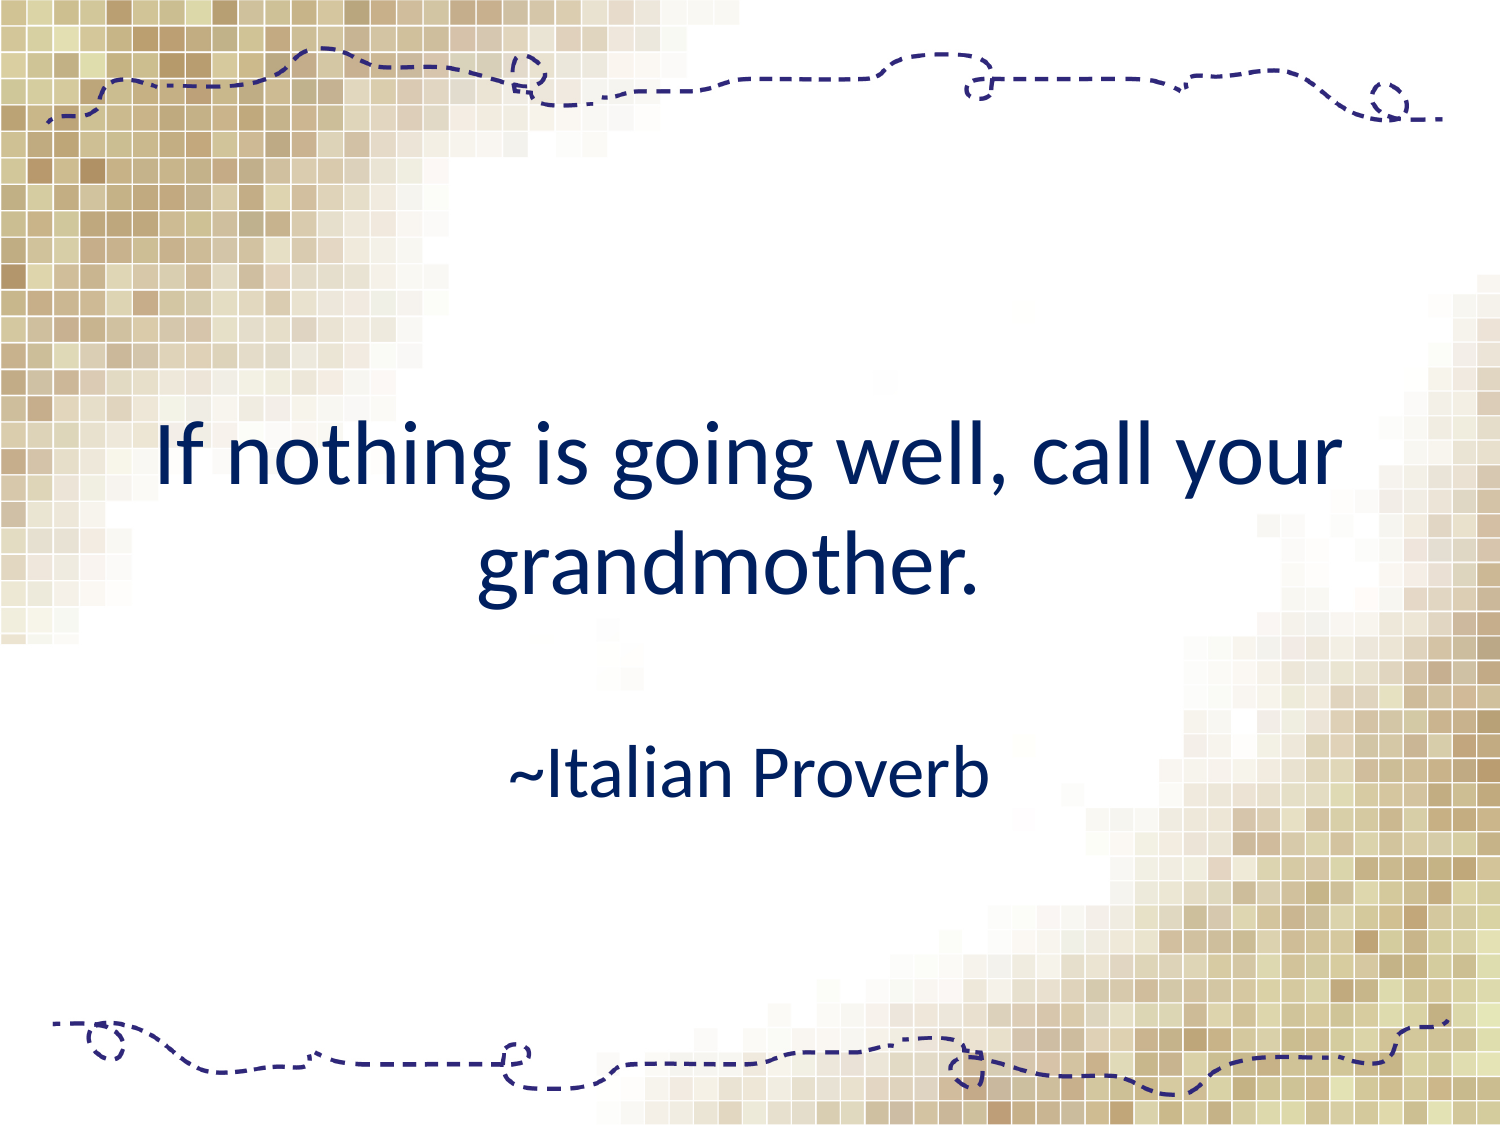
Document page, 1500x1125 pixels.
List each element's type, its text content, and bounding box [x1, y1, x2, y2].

picture [0, 0, 1500, 1125]
title If nothing is going well, call your grandmother. ~Italian Proverb [112, 385, 1388, 821]
